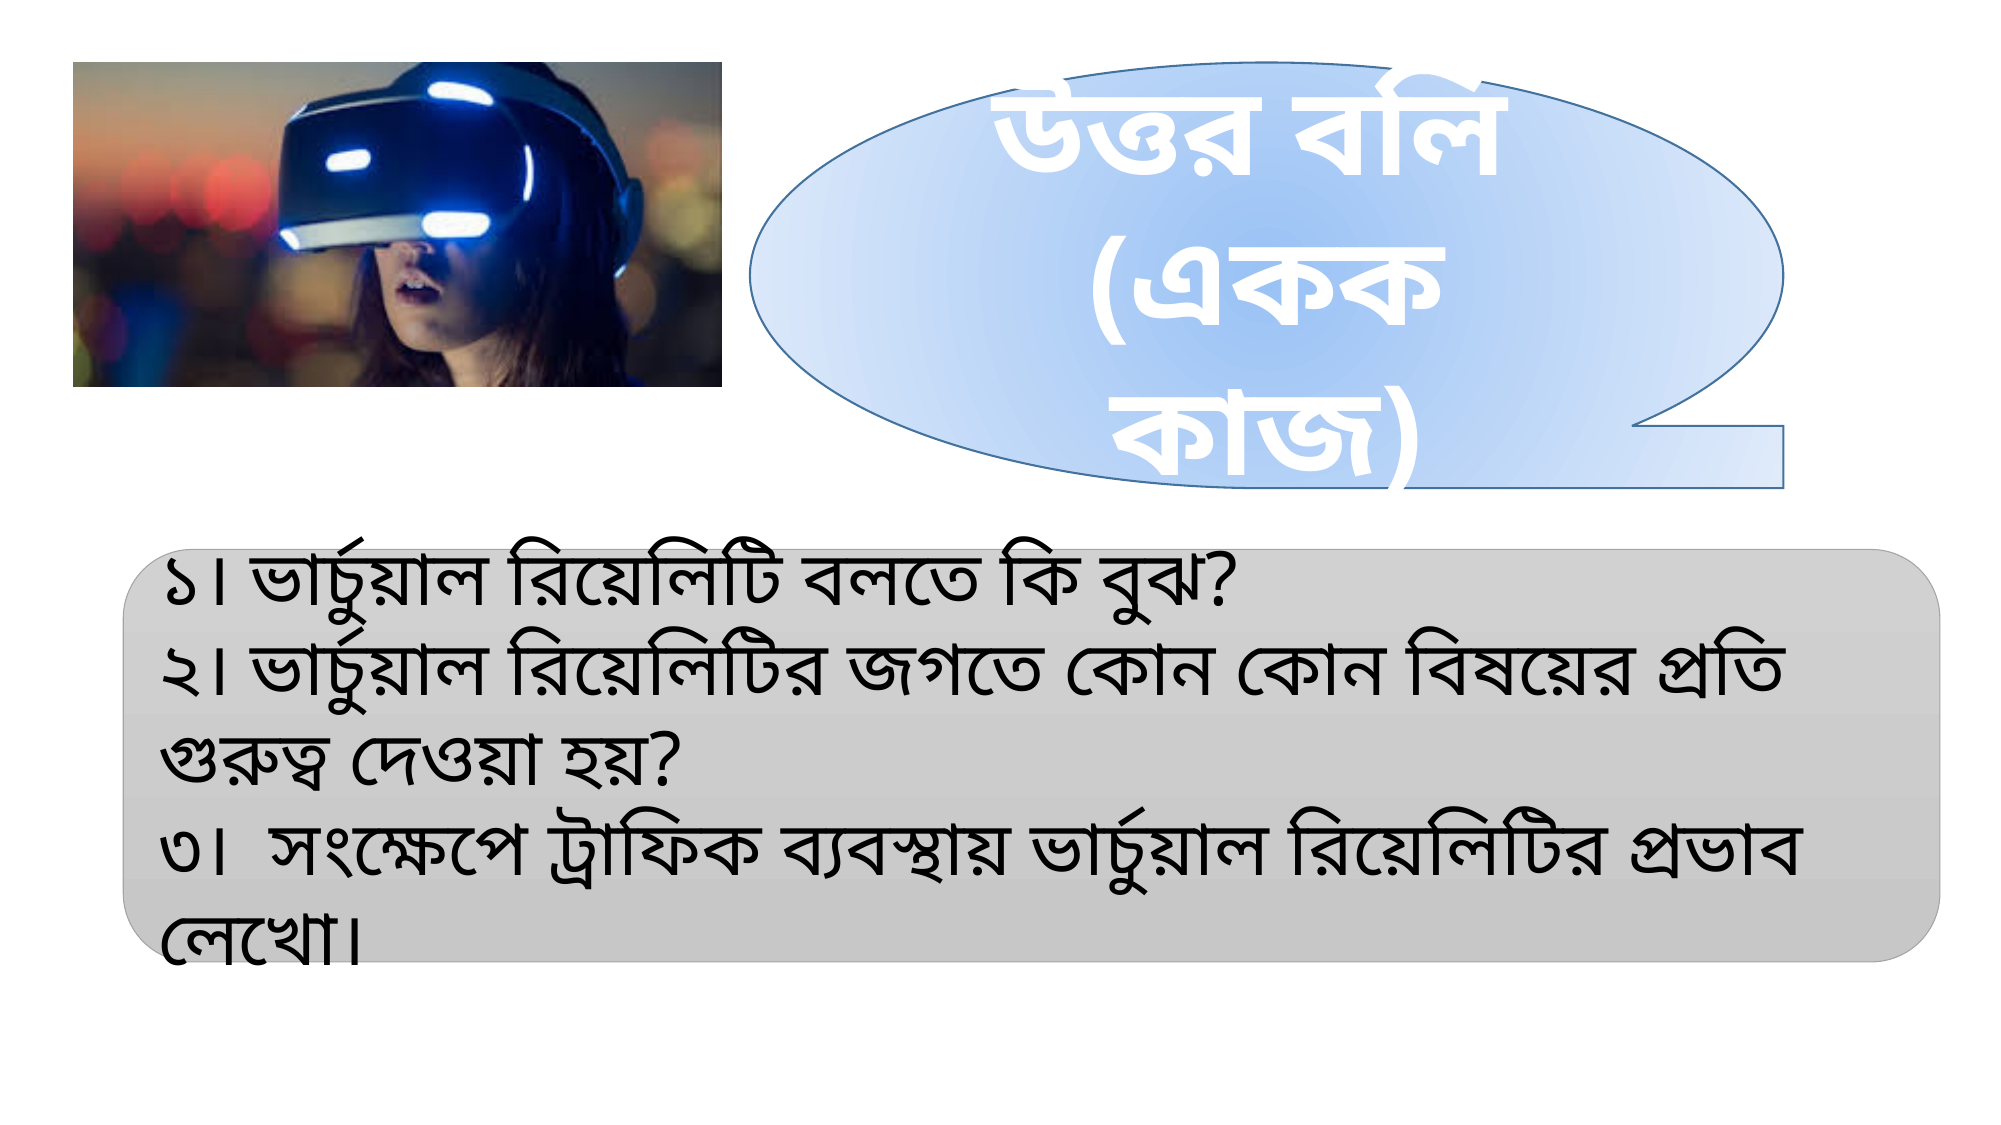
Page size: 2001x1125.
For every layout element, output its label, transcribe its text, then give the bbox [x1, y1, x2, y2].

picture [73, 62, 722, 387]
text_box উত্তর বলি (একক কাজ) [748, 61, 1785, 490]
text_box ১। ভার্চুয়াল রিয়েলিটি বলতে কি বুঝ? ২। ভার্চুয়াল রিয়েলিটির জগতে কোন কোন বিষয়ের প্রতি গুরুত্ব দেওয়া হয়? ৩। সংক্ষেপে ট্রাফিক ব্যবস্থায় ভার্চুয়াল রিয়েলিটির প্রভাব লেখো। [122, 548, 1941, 963]
